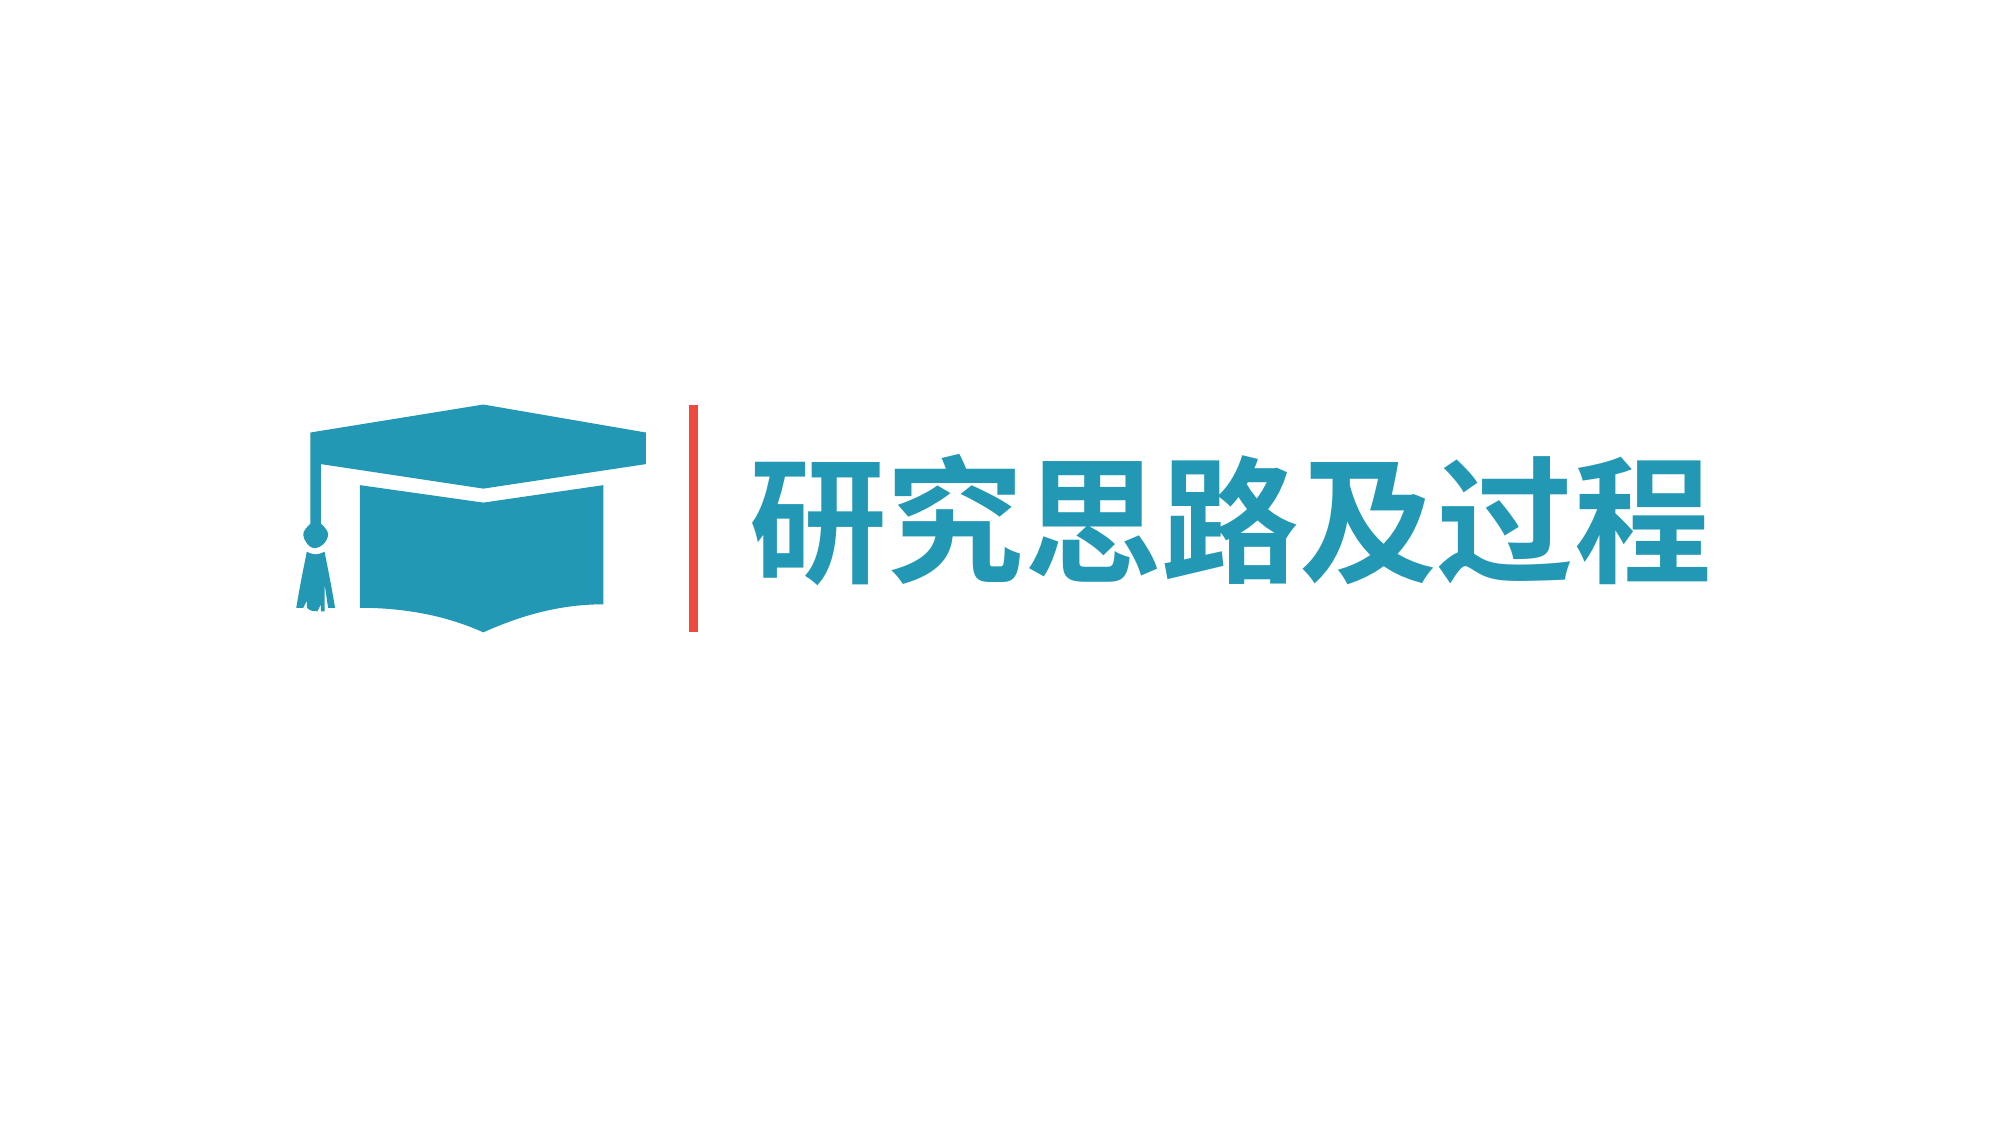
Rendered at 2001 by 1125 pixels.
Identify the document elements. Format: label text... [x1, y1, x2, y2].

text_box [303, 404, 646, 549]
text_box [359, 485, 604, 633]
text_box 研究思路及过程 [734, 427, 1727, 608]
text_box [296, 551, 336, 612]
